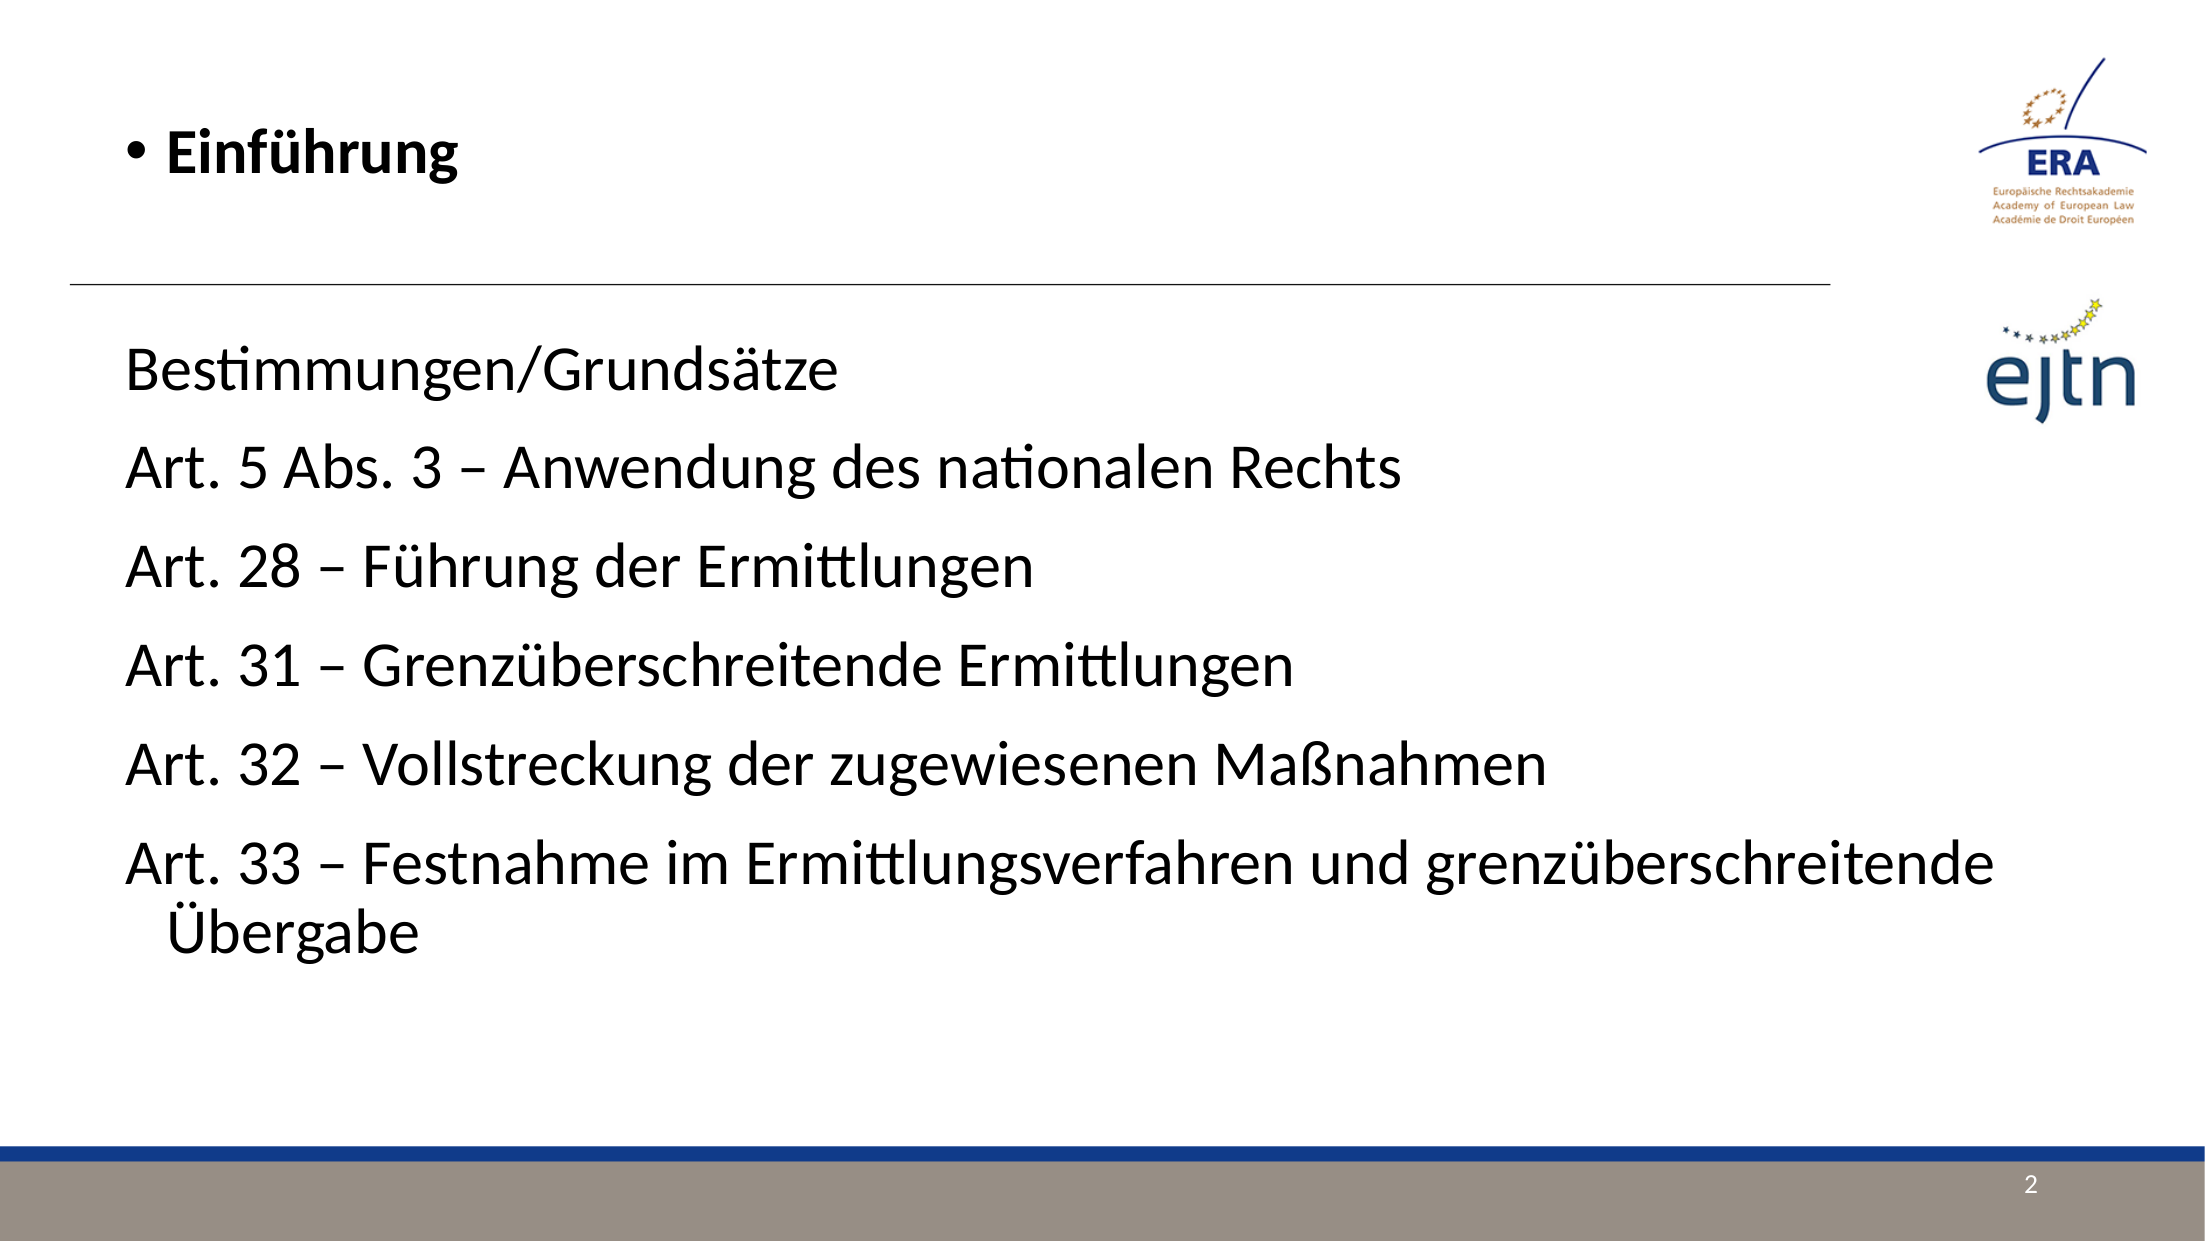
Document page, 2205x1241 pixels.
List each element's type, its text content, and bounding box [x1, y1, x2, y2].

picture [0, 0, 2205, 1241]
slide_number 2 [1557, 1149, 2054, 1216]
title Einführung [110, 49, 2095, 257]
list Bestimmungen/Grundsätze Art. 5 Abs. 3 – Anwendung des nationalen Rechts Art. 28 – Führung der Ermittlungen Art. 31 – Grenzüberschreitende Ermittlungen Art. 32 – Vollstreckung der zugewiesenen Maßnahmen Art. 33 – Festnahme im Ermittlungsverfahren und grenzüberschreitende Übergabe [110, 327, 2095, 1047]
